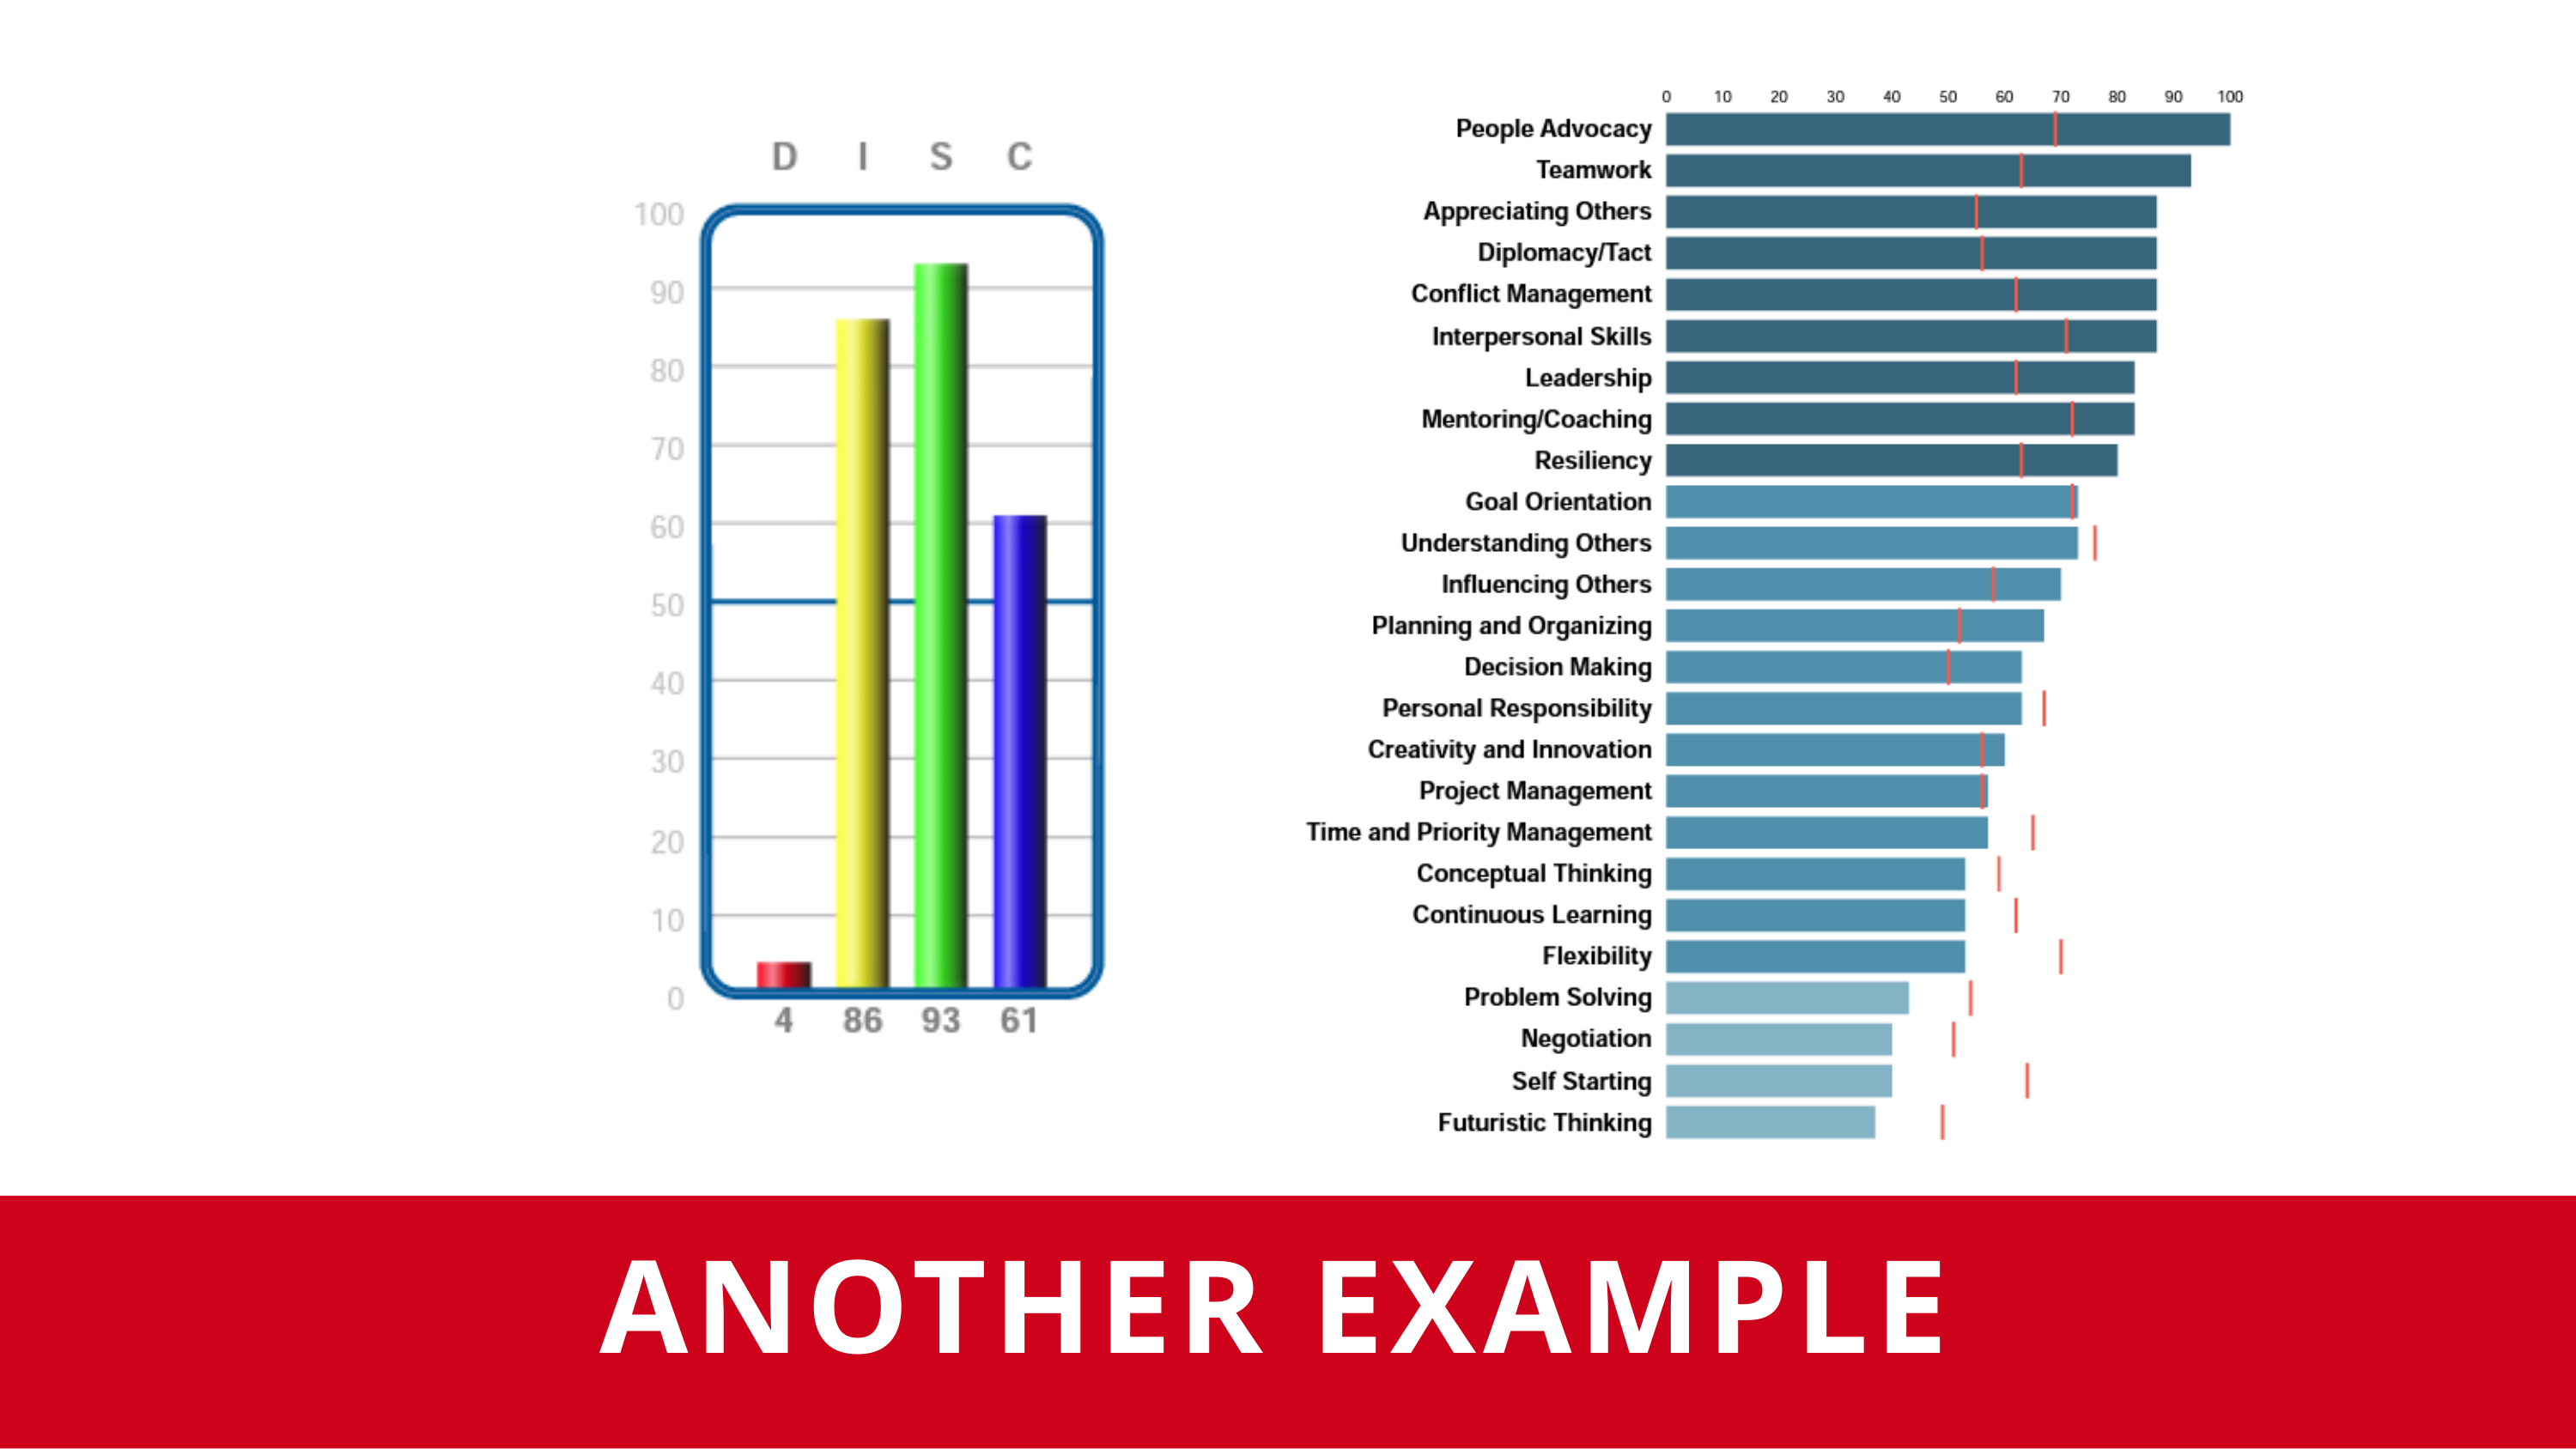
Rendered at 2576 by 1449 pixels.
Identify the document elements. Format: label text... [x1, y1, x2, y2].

text_box ANOTHER EXAMPLE [144, 1253, 2404, 1379]
picture [611, 123, 1121, 1058]
text_box [0, 1195, 2576, 1449]
picture [1287, 72, 2264, 1156]
